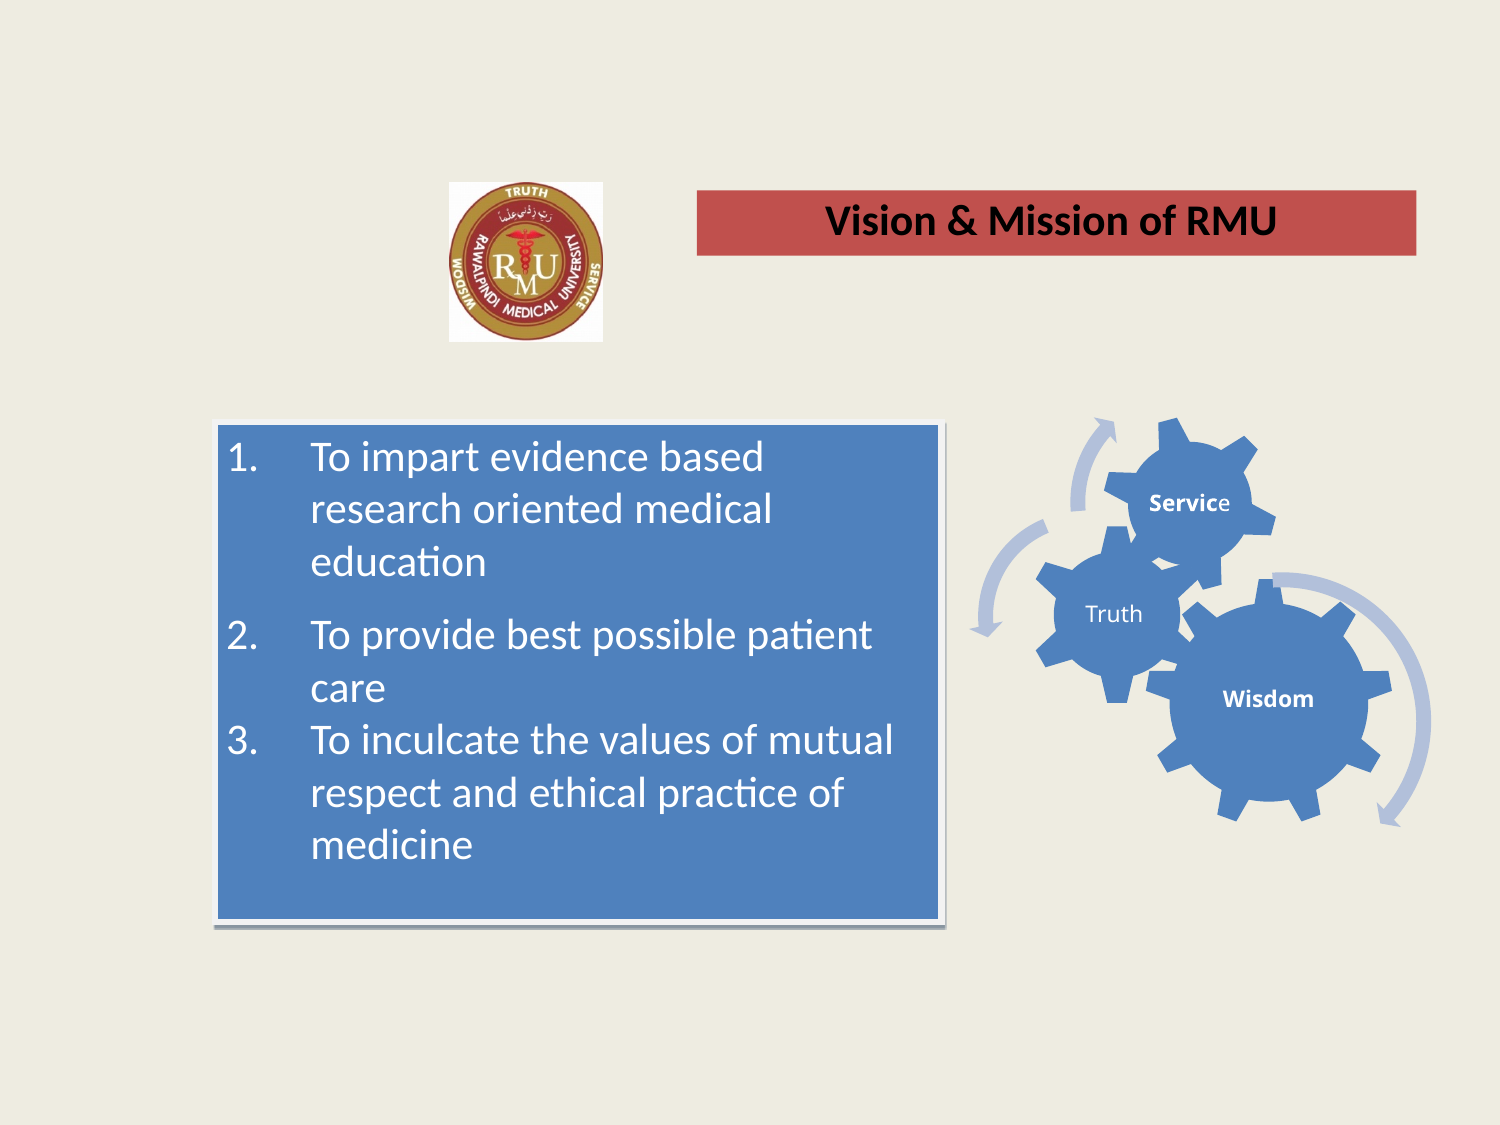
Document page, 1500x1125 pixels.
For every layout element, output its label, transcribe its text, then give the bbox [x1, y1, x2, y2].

picture [448, 181, 603, 342]
text_box Vision & Mission of RMU [696, 190, 1417, 256]
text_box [941, 307, 1394, 935]
text_box To impart evidence based research oriented medical education To provide best possible patient care To inculcate the values of mutual respect and ethical practice of medicine [214, 421, 936, 923]
